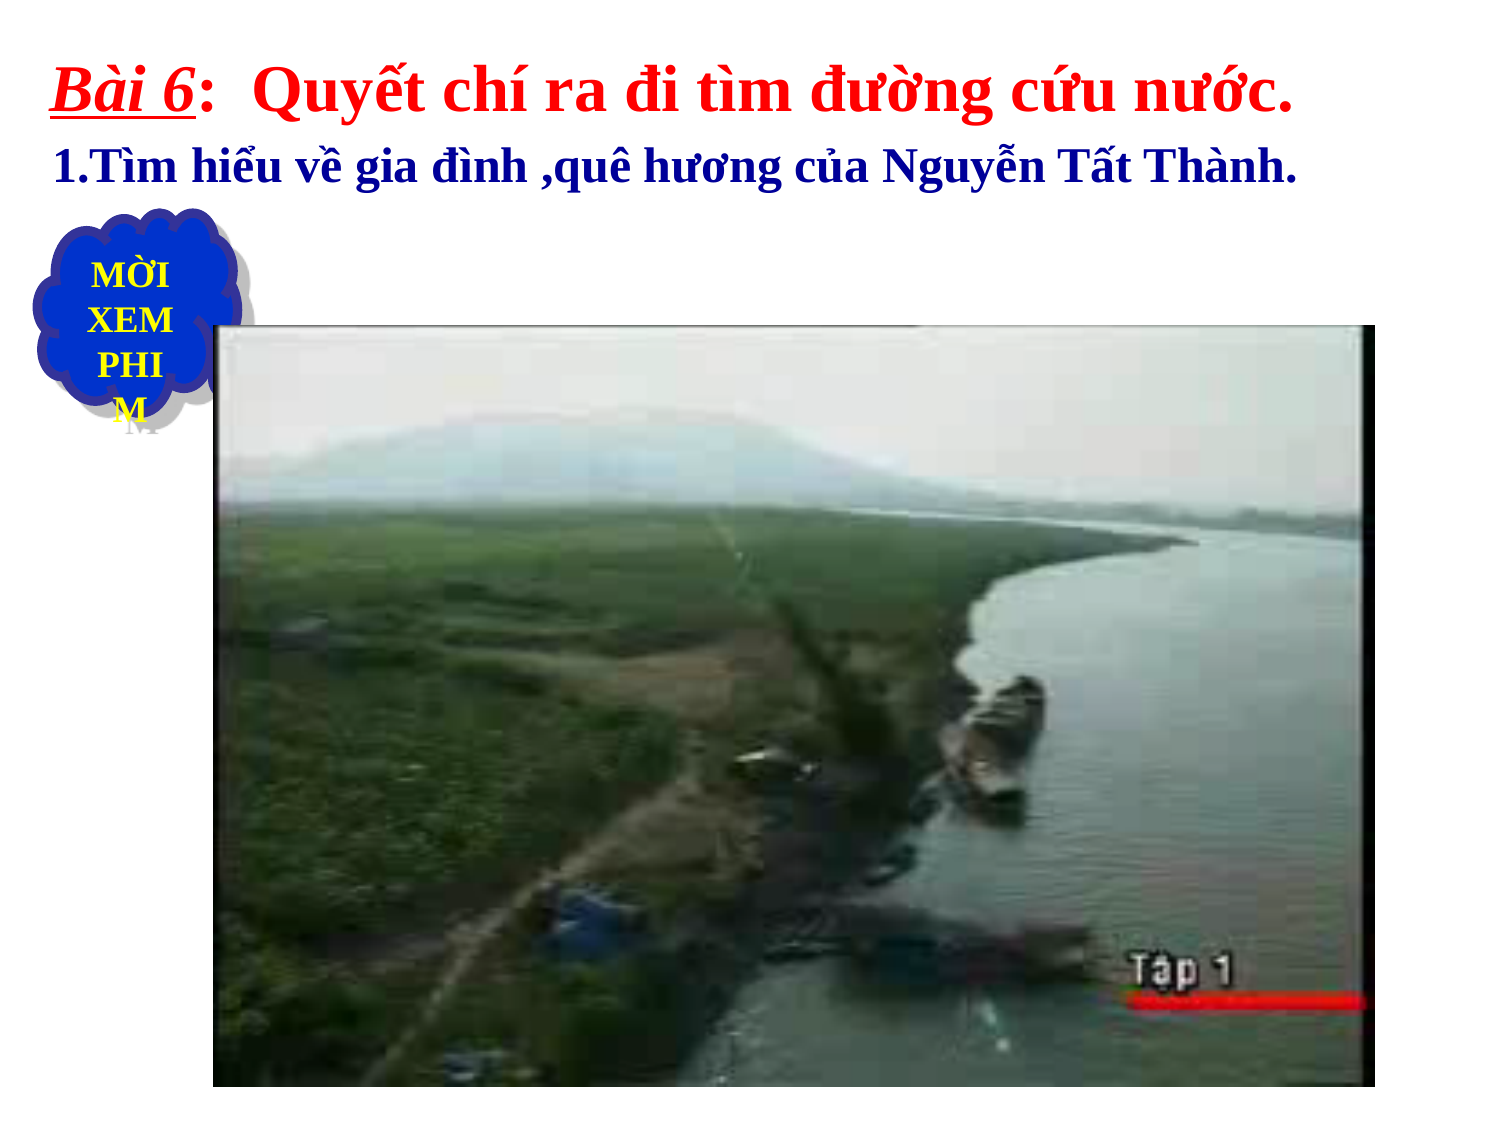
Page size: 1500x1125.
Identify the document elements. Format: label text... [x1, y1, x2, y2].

text_box 1.Tìm hiểu về gia đình ,quê hương của Nguyễn Tất Thành. [37, 124, 1475, 200]
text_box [212, 324, 1376, 1088]
text_box Bài 6: Quyết chí ra đi tìm đường cứu nước. [34, 37, 1500, 138]
text_box MỜI XEM PHIM [37, 213, 238, 414]
